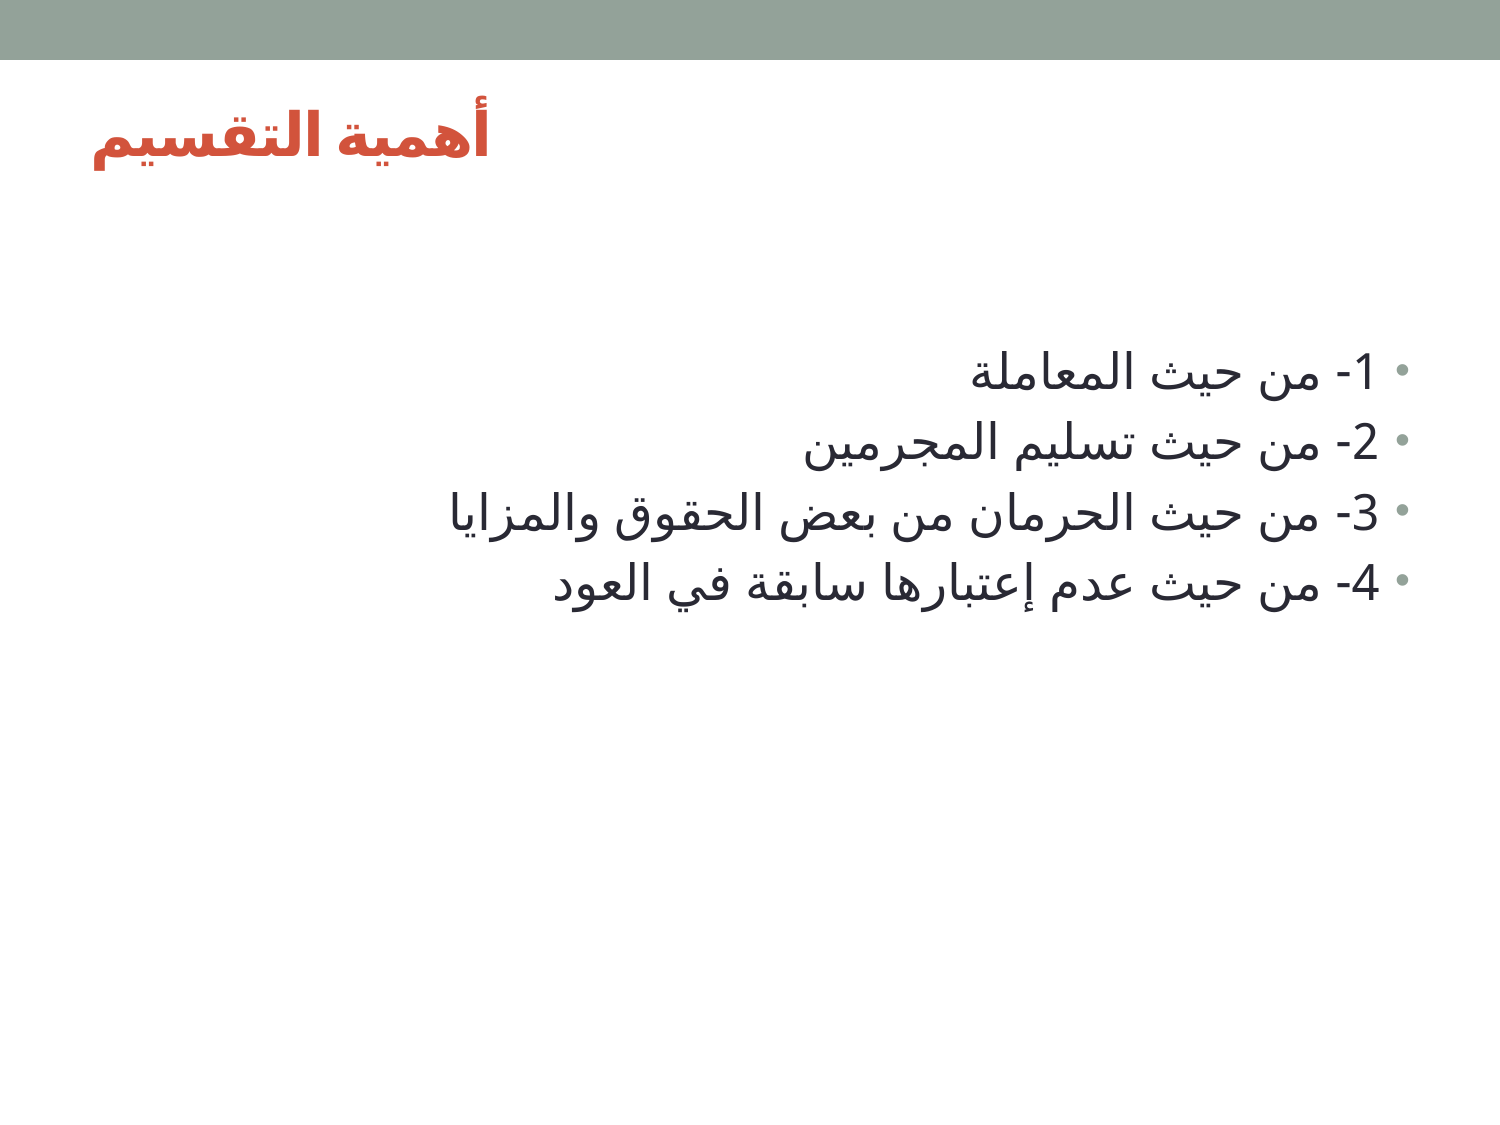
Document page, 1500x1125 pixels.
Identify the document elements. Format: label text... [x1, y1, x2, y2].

list 1- من حيث المعاملة 2- من حيث تسليم المجرمين 3- من حيث الحرمان من بعض الحقوق والمزايا 4- من حيث عدم إعتبارها سابقة في العود [75, 262, 1425, 1063]
title أهمية التقسيم [75, 87, 1425, 250]
